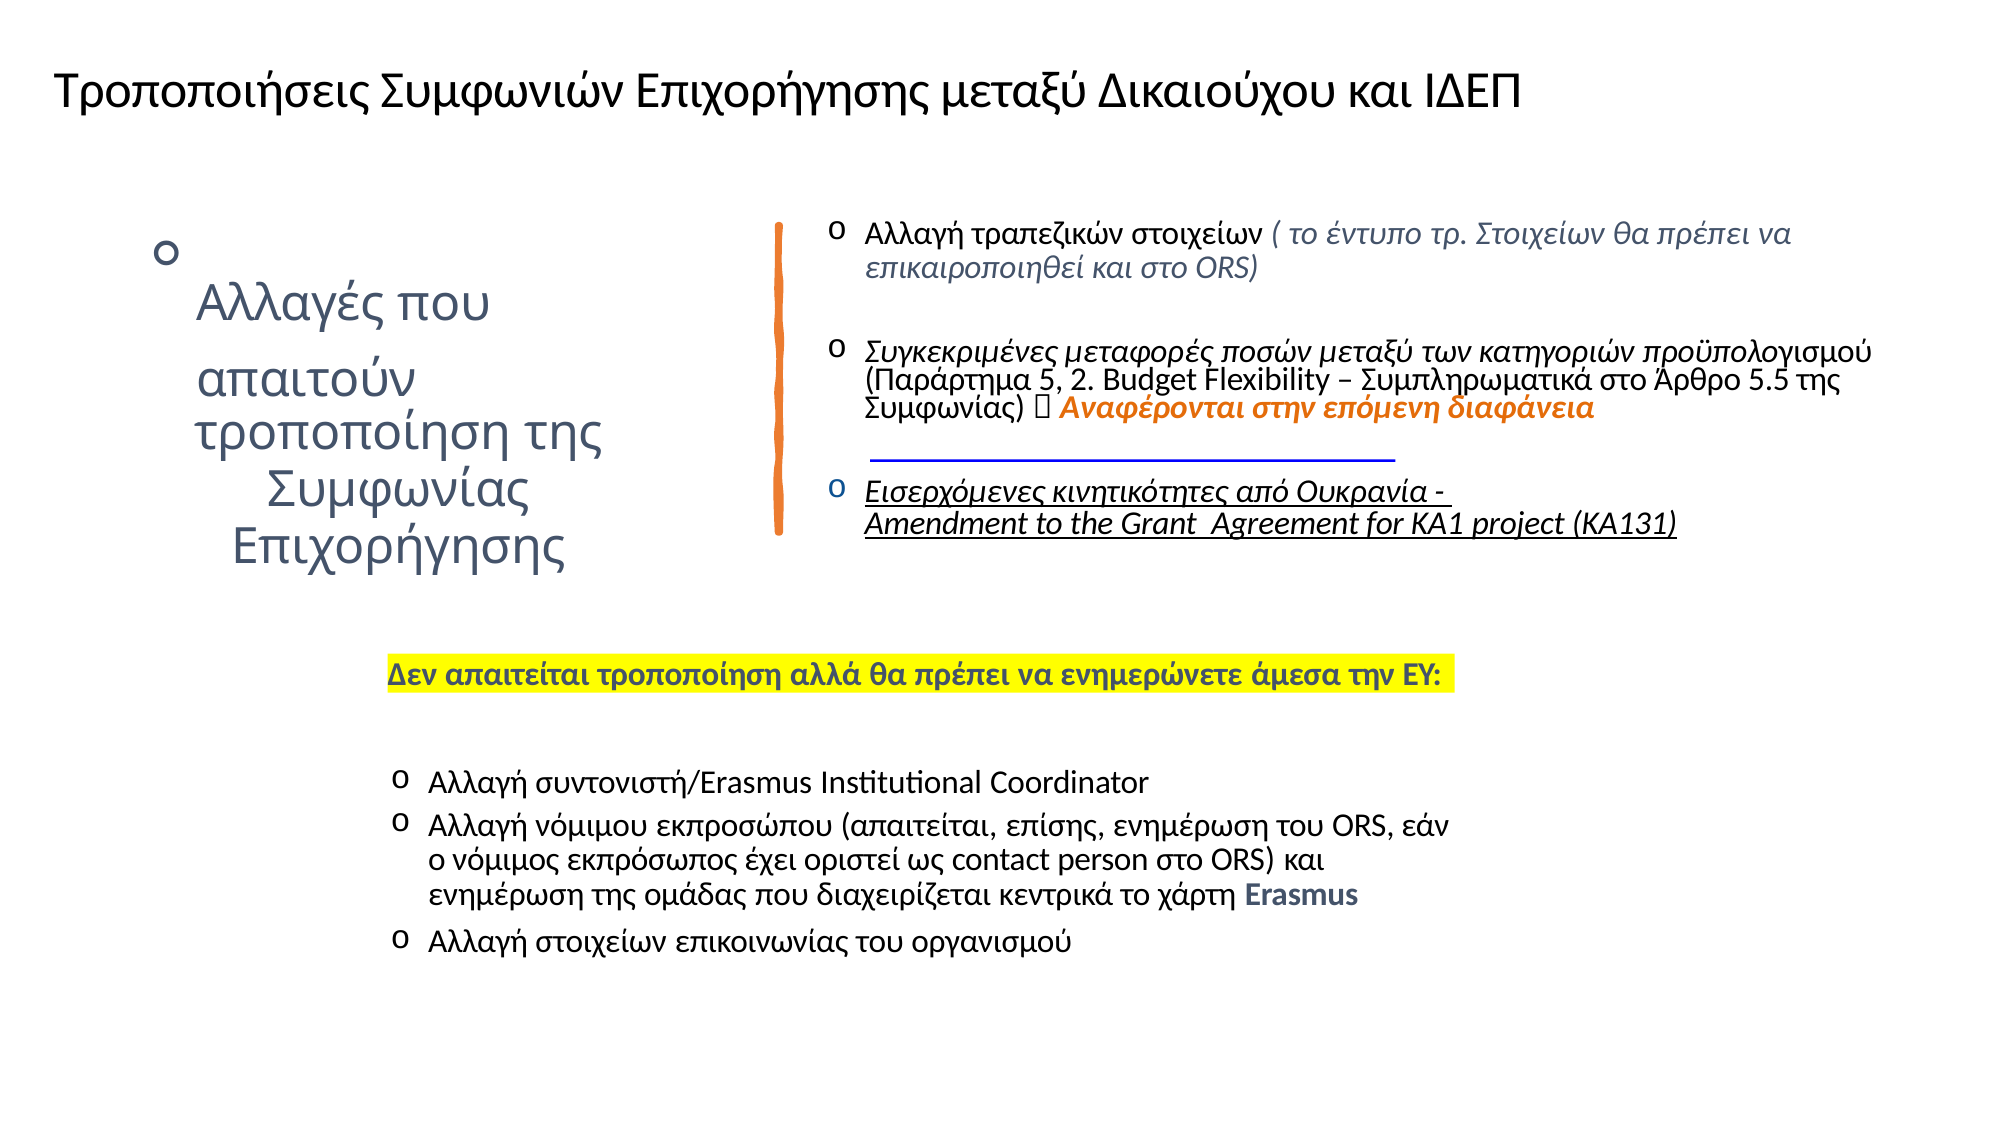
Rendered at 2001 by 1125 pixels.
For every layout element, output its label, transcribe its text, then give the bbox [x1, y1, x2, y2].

text_box Αλλαγές που απαιτούν τροποποίηση της Συμφωνίας Επιχορήγησης [139, 254, 658, 574]
text_box Τροποποιήσεις Συμφωνιών Επιχορήγησης μεταξύ Δικαιούχου και ΙΔΕΠ [51, 51, 1563, 117]
text_box Δεν απαιτείται τροποποίηση αλλά θα πρέπει να ενημερώνετε άμεσα την ΕΥ: [387, 653, 1455, 693]
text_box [774, 223, 783, 535]
text_box Αλλαγή συντονιστή/Erasmus Institutional Coordinator Αλλαγή νόμιμου εκπροσώπου (απαιτείται, επίσης, ενημέρωση του ORS, εάν ο νόμιμος εκπρόσωπος έχει οριστεί ως contact person στο ORS) και ενημέρωση της ομάδας που διαχειρίζεται κεντρικά το χάρτη Erasmus Αλλαγή στοιχείων επικοινωνίας του οργανισμού [388, 748, 1469, 960]
text_box Αλλαγή τραπεζικών στοιχείων ( το έντυπο τρ. Στοιχείων θα πρέπει να επικαιροποιηθεί και στο ORS) Συγκεκριμένες μεταφορές ποσών μεταξύ των κατηγοριών προϋπολογισμού (Παράρτημα 5, 2. Budget Flexibility – Συμπληρωματικά στο Άρθρο 5.5 της Συμφωνίας)  Αναφέρονται στην επόμενη διαφάνεια Εισερχόμενες κινητικότητες από Ουκρανία - Amendment to the Grant Agreement for KA1 project (KA131) [825, 215, 1917, 541]
